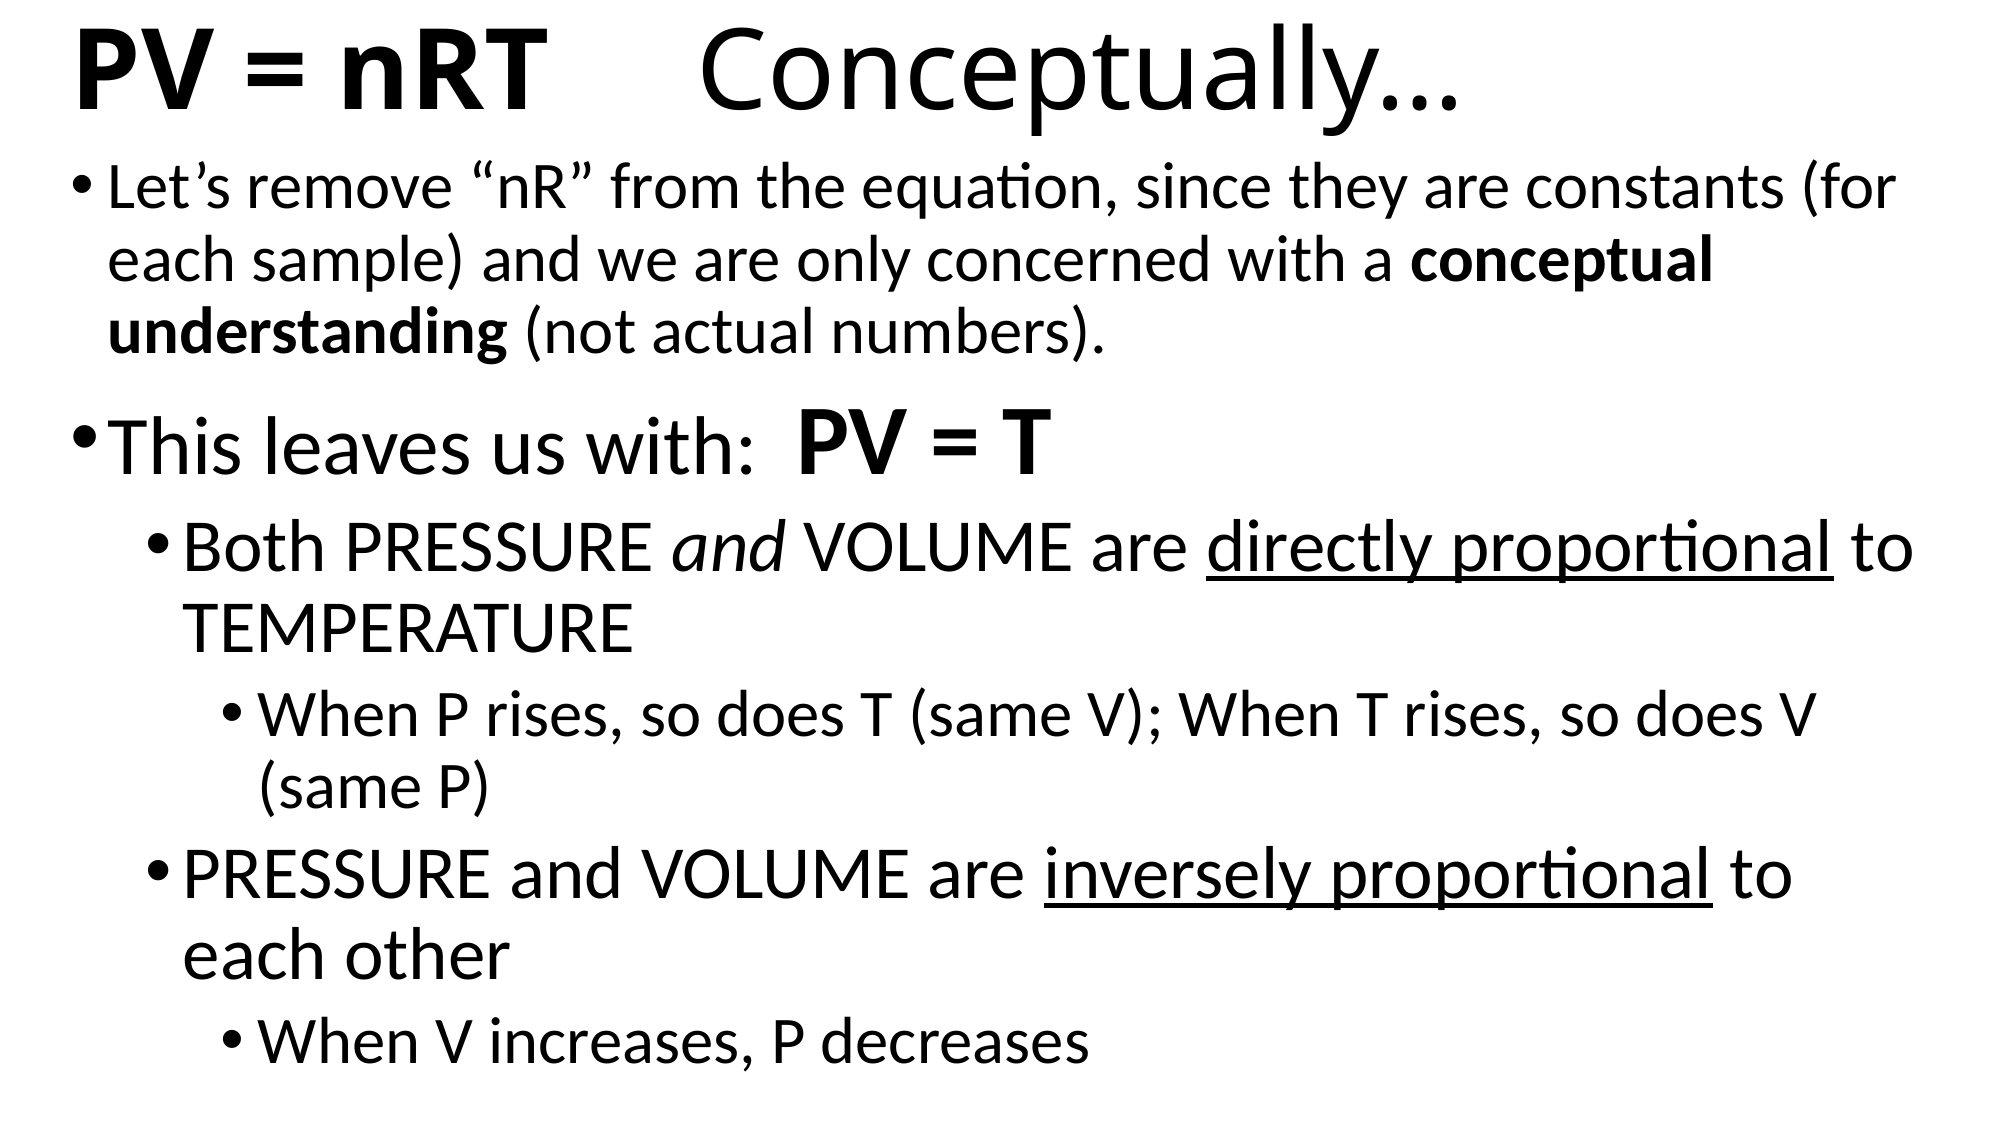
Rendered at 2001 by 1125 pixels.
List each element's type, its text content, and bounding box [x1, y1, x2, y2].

list Let’s remove “nR” from the equation, since they are constants (for each sample) and we are only concerned with a conceptual understanding (not actual numbers). This leaves us with: PV = T Both PRESSURE and VOLUME are directly proportional to TEMPERATURE When P rises, so does T (same V); When T rises, so does V (same P) PRESSURE and VOLUME are inversely proportional to each other When V increases, P decreases [55, 143, 1936, 1125]
title PV = nRT Conceptually… [55, 2, 1936, 143]
